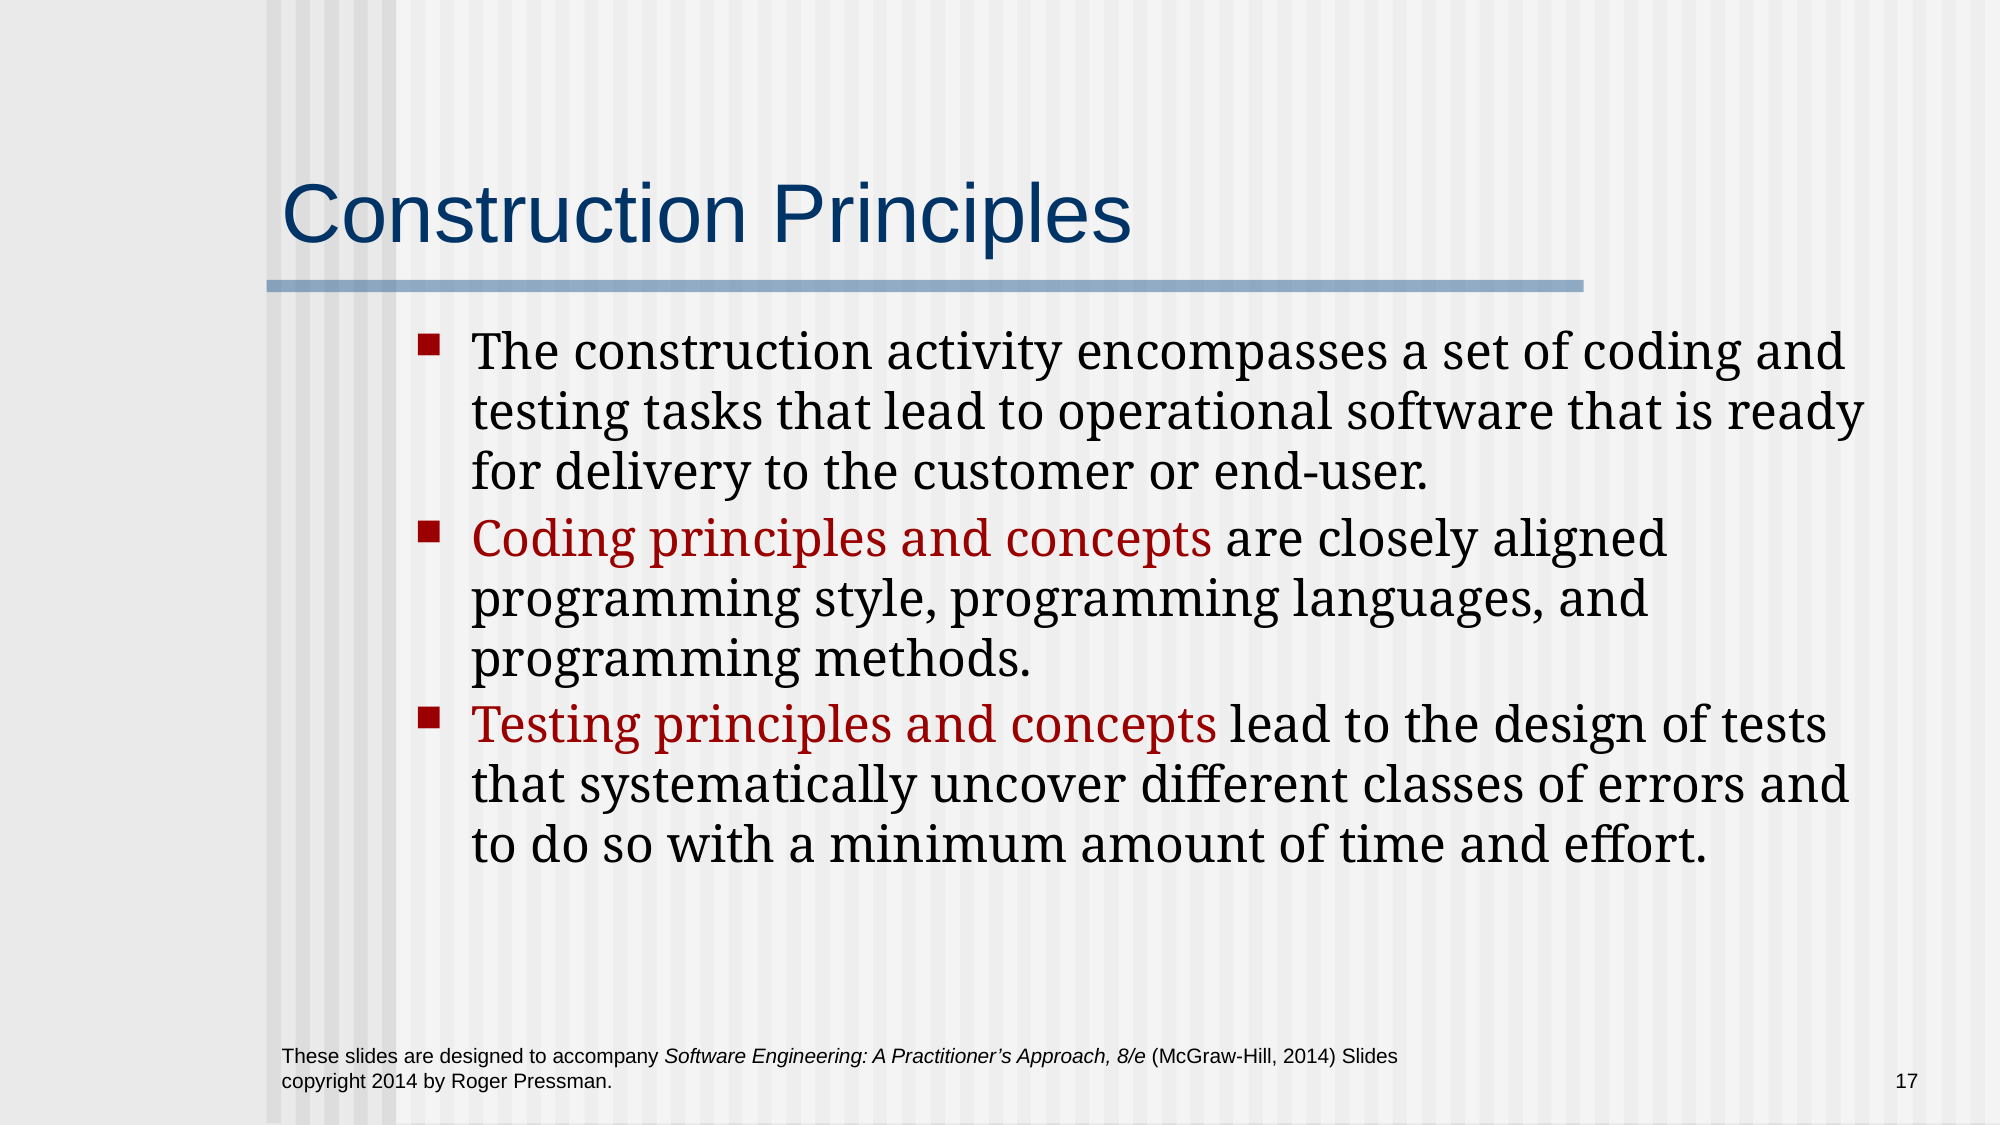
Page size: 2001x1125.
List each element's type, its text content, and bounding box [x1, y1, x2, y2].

footer These slides are designed to accompany Software Engineering: A Practitioner’s Approach, 8/e (McGraw-Hill, 2014) Slides copyright 2014 by Roger Pressman. [266, 1024, 1467, 1101]
list The construction activity encompasses a set of coding and testing tasks that lead to operational software that is ready for delivery to the customer or end-user. Coding principles and concepts are closely aligned programming style, programming languages, and programming methods. Testing principles and concepts lead to the design of tests that systematically uncover different classes of errors and to do so with a minimum amount of time and effort. [399, 312, 1917, 1000]
title Construction Principles [266, 162, 1734, 267]
slide_number 17 [1649, 1024, 1934, 1101]
